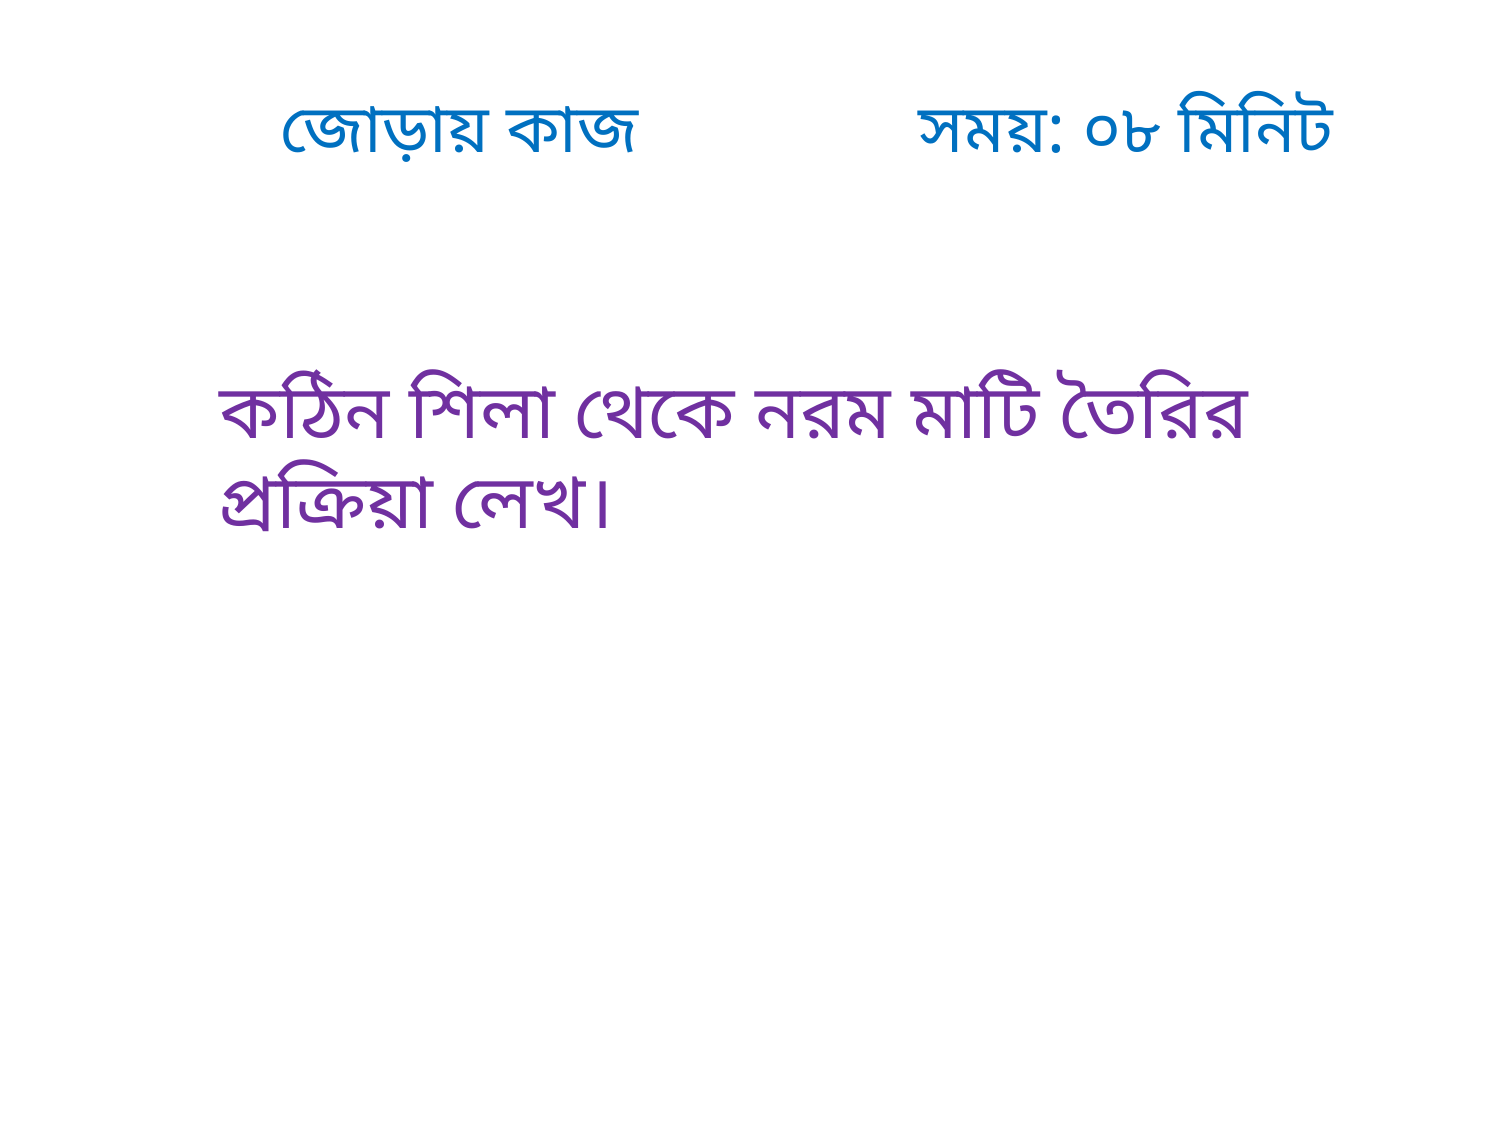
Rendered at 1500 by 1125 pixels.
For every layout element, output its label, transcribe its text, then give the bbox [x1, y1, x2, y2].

text_box কঠিন শিলা থেকে নরম মাটি তৈরির প্রক্রিয়া লেখ। [205, 356, 1398, 551]
text_box জোড়ায় কাজ [265, 78, 802, 174]
text_box সময়: ০৮ মিনিট [903, 78, 1440, 174]
